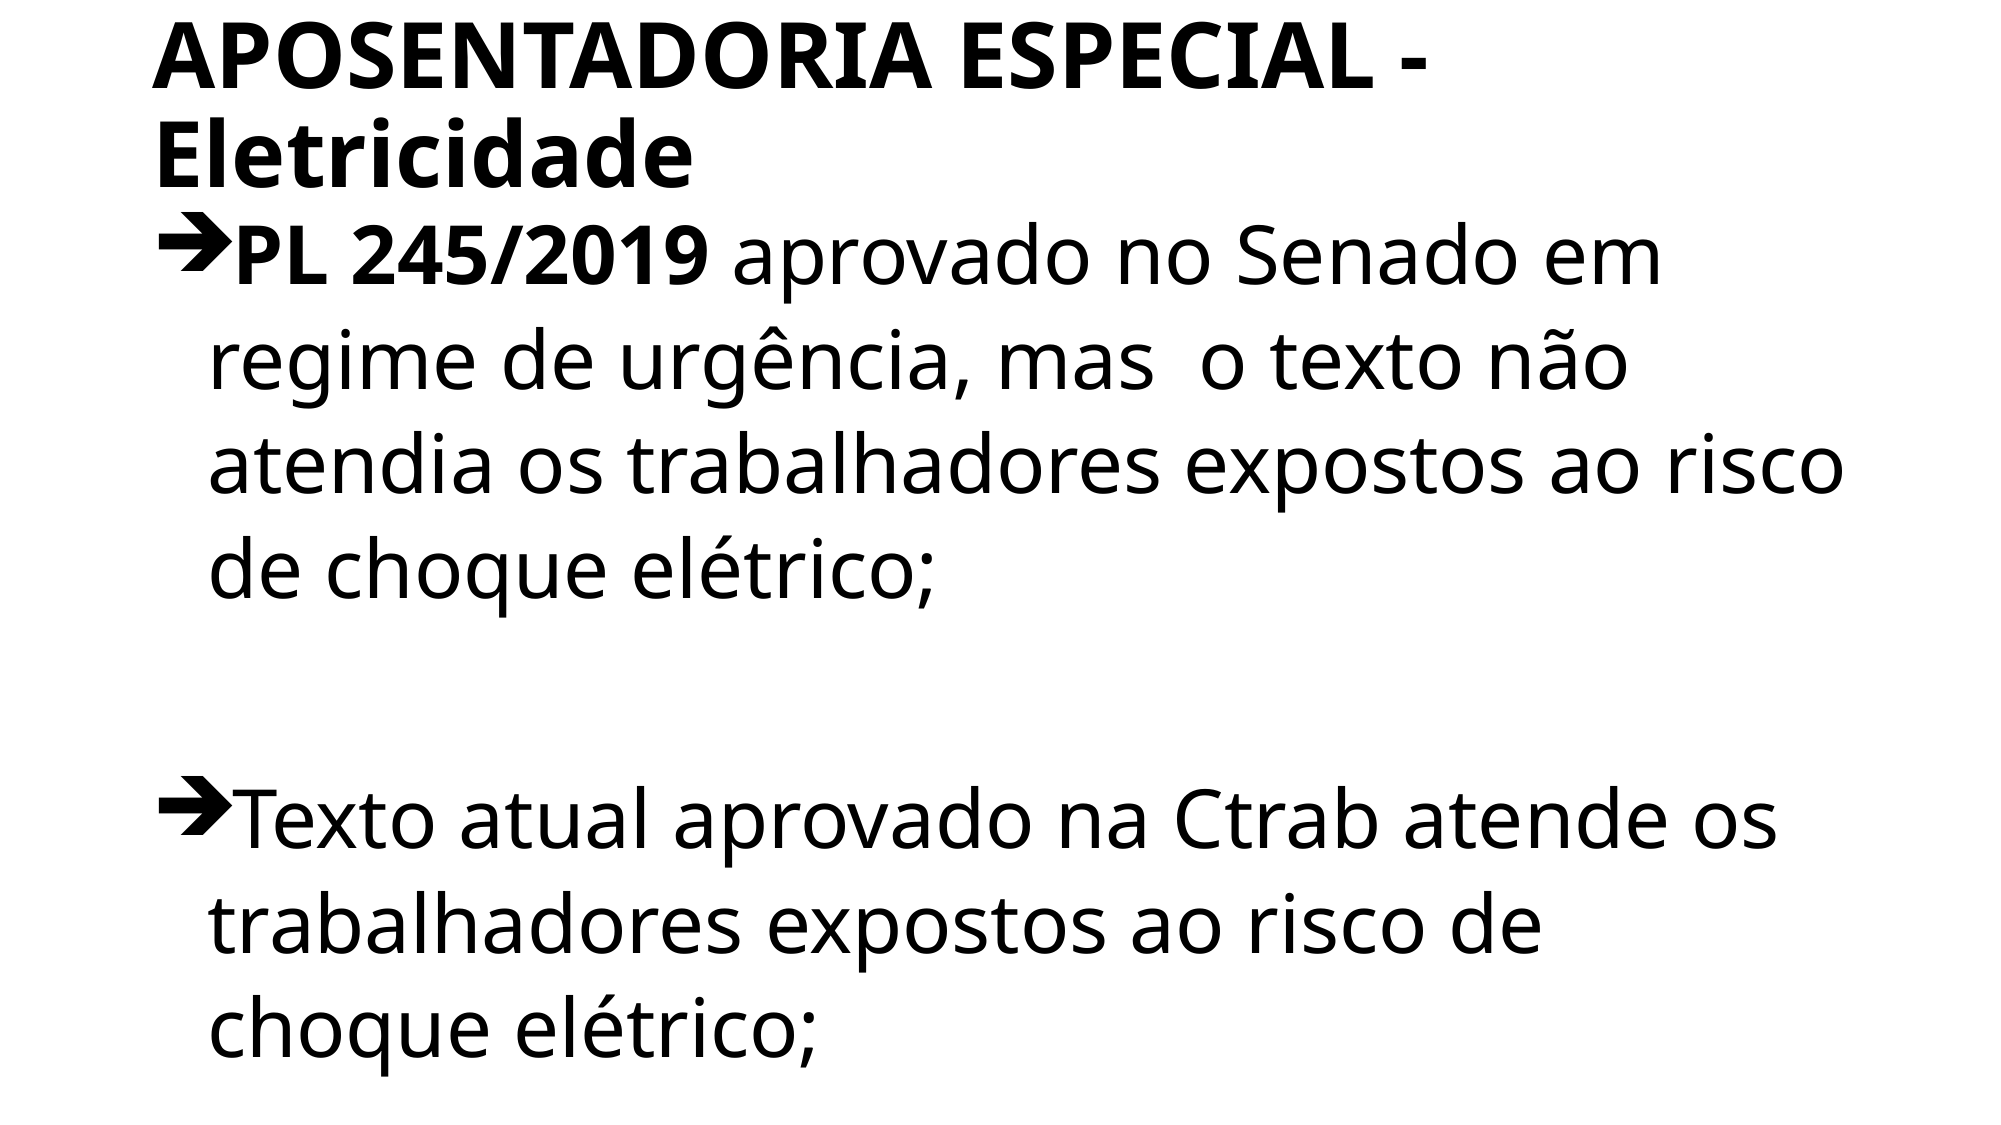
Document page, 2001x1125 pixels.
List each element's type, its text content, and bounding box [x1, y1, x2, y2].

title APOSENTADORIA ESPECIAL - Eletricidade [137, 0, 1863, 188]
list PL 245/2019 aprovado no Senado em regime de urgência, mas o texto não atendia os trabalhadores expostos ao risco de choque elétrico; Texto atual aprovado na Ctrab atende os trabalhadores expostos ao risco de choque elétrico; [137, 188, 1863, 1091]
